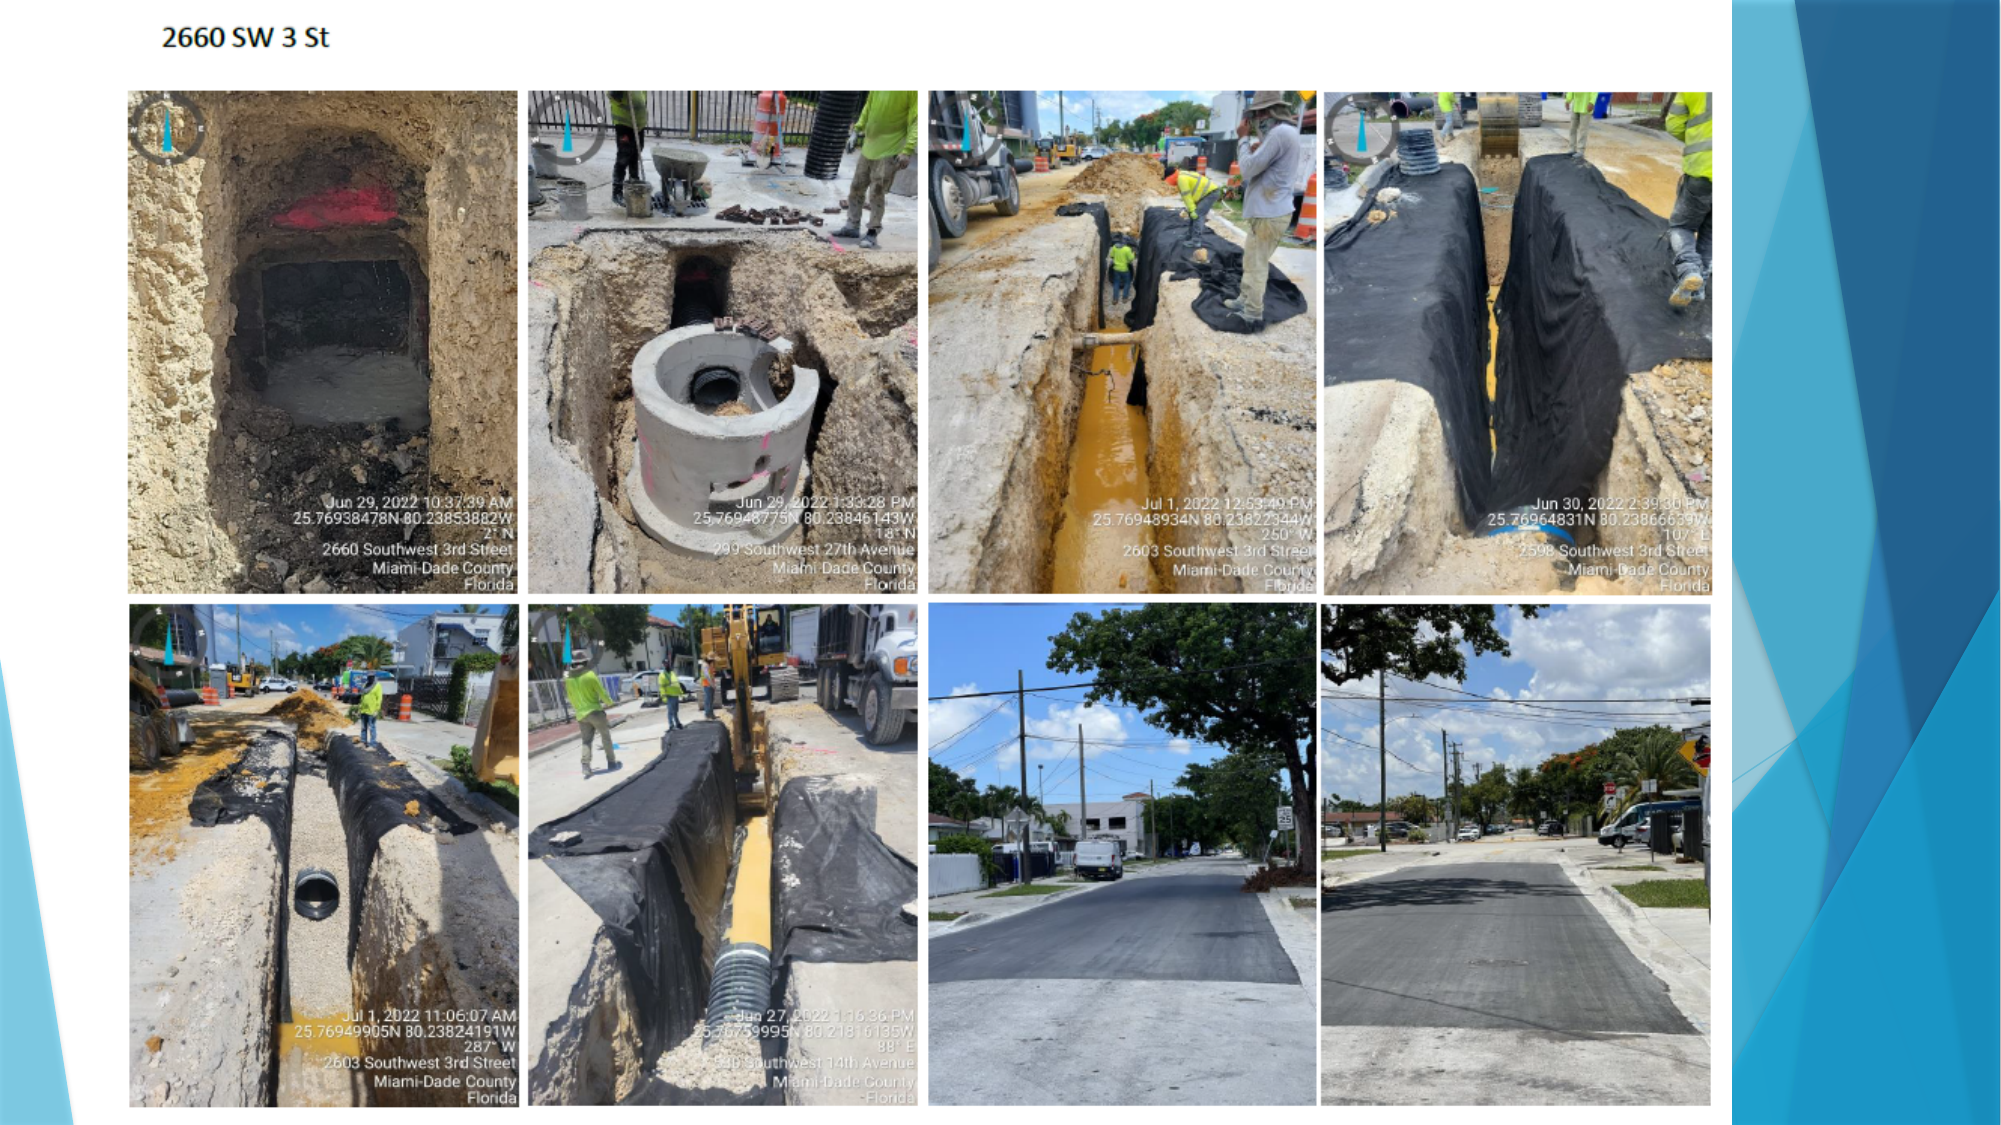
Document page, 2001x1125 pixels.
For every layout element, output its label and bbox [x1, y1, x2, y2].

picture [79, 0, 1732, 1125]
